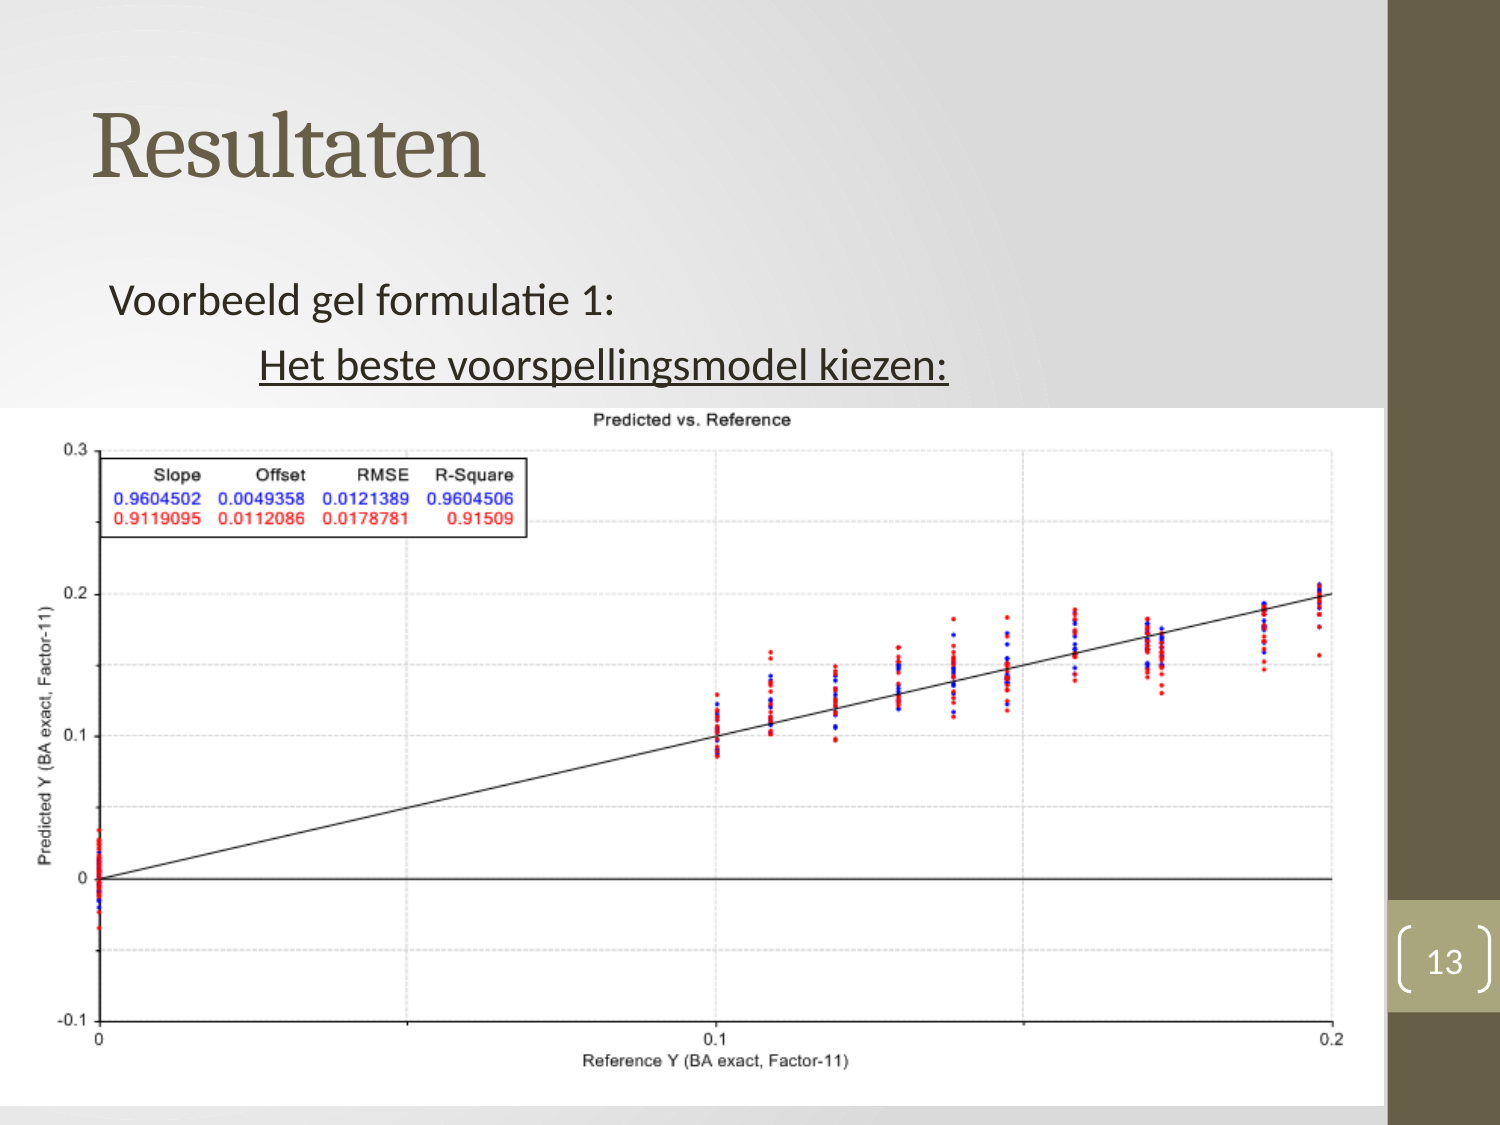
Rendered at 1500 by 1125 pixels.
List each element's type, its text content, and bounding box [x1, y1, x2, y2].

list Voorbeeld gel formulatie 1: Het beste voorspellingsmodel kiezen: [75, 262, 1325, 401]
picture [0, 408, 1385, 1107]
slide_number 13 [1397, 925, 1492, 994]
title Resultaten [75, 45, 1325, 233]
